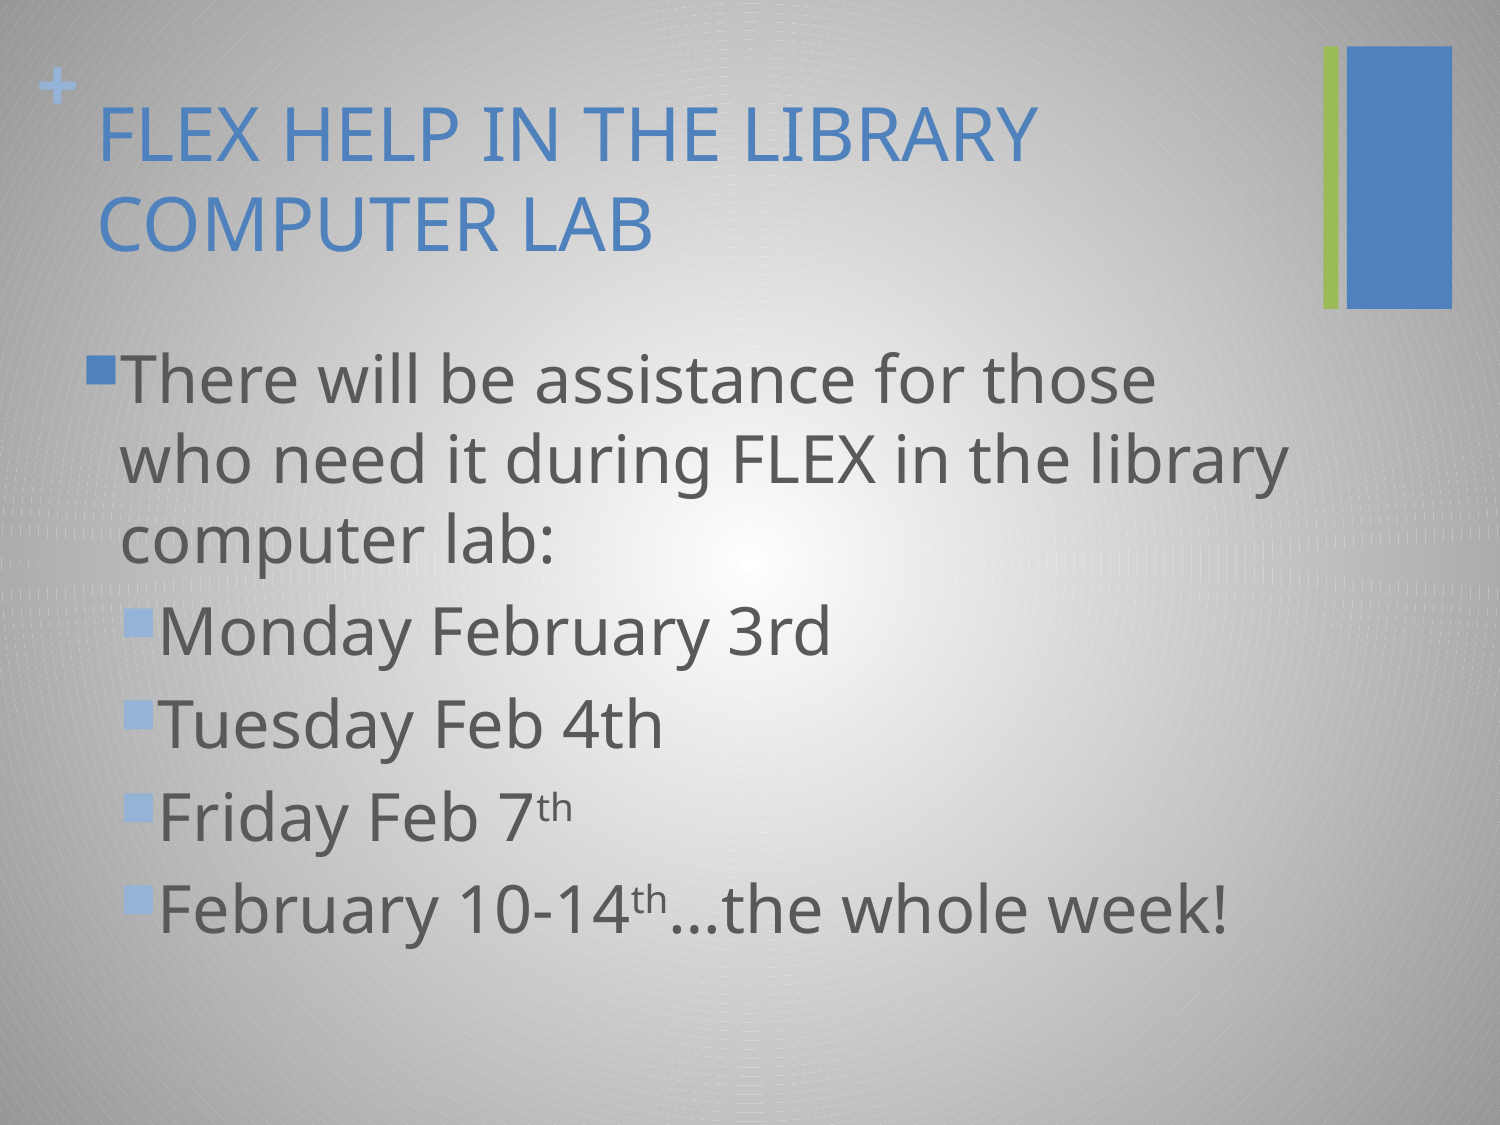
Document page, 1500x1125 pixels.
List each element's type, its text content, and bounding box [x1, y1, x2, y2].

title FLEX HELP IN THE LIBRARY COMPUTER LAB [81, 79, 1322, 263]
list There will be assistance for those who need it during FLEX in the library computer lab: Monday February 3rd Tuesday Feb 4th Friday Feb 7th February 10-14th…the whole week! [67, 328, 1307, 1009]
